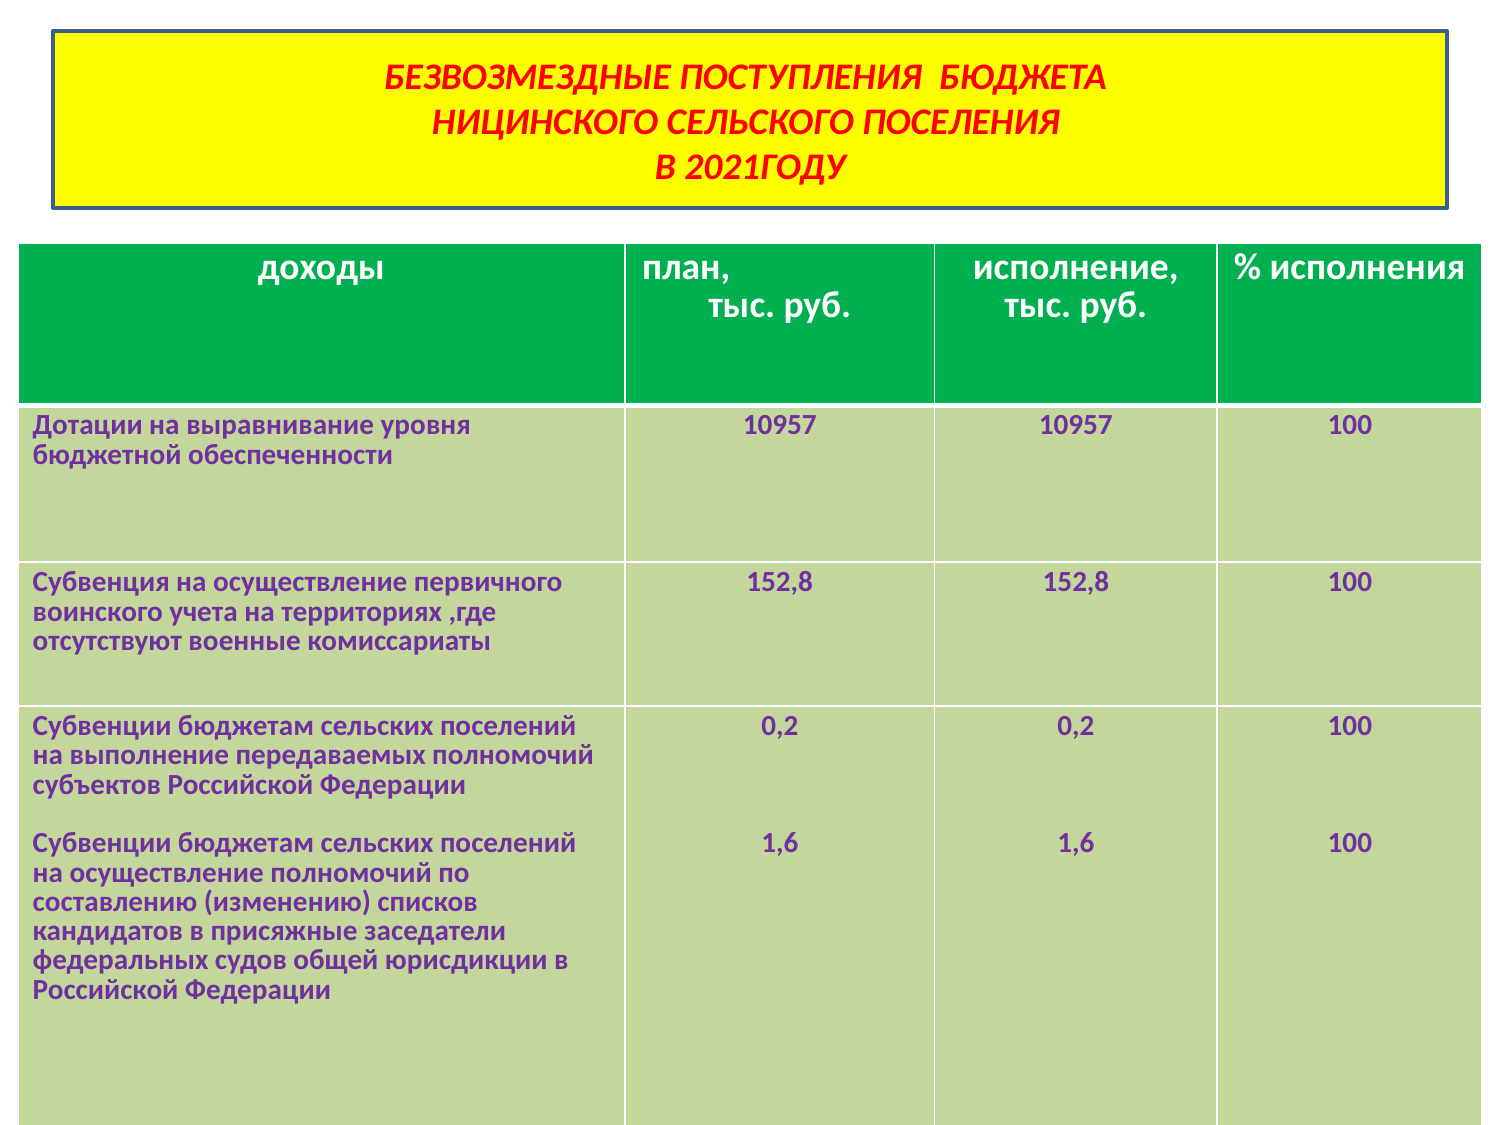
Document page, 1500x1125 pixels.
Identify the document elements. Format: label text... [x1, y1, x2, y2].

table_cell Субвенция на осуществление первичного воинского учета на территориях ,где отсутствуют военные комиссариаты [19, 563, 624, 705]
table_header план, тыс. руб. [626, 244, 934, 403]
table_cell 10957 [935, 408, 1216, 561]
table_cell 152,8 [935, 563, 1216, 705]
table_header исполнение, тыс. руб. [935, 244, 1216, 403]
table_cell 10957 [626, 408, 934, 561]
table_cell Дотации на выравнивание уровня бюджетной обеспеченности [19, 408, 624, 561]
table_cell 152,8 [626, 563, 934, 705]
text_box БЕЗВОЗМЕЗДНЫЕ ПОСТУПЛЕНИЯ БЮДЖЕТА НИЦИНСКОГО СЕЛЬСКОГО ПОСЕЛЕНИЯ В 2021ГОДУ [51, 29, 1449, 210]
table_cell Субвенции бюджетам сельских поселений на выполнение передаваемых полномочий субъектов Российской Федерации Субвенции бюджетам сельских поселений на осуществление полномочий по составлению (изменению) списков кандидатов в присяжные заседатели федеральных судов общей юрисдикции в Российской Федерации [19, 707, 624, 1125]
table_cell 100 100 [1218, 707, 1481, 1125]
table_cell 100 [1218, 563, 1481, 705]
table_cell 100 [1218, 408, 1481, 561]
table_cell 0,2 1,6 [626, 707, 934, 1125]
table_cell 0,2 1,6 [935, 707, 1216, 1125]
table_header доходы [19, 244, 624, 403]
table_header % исполнения [1218, 244, 1481, 403]
